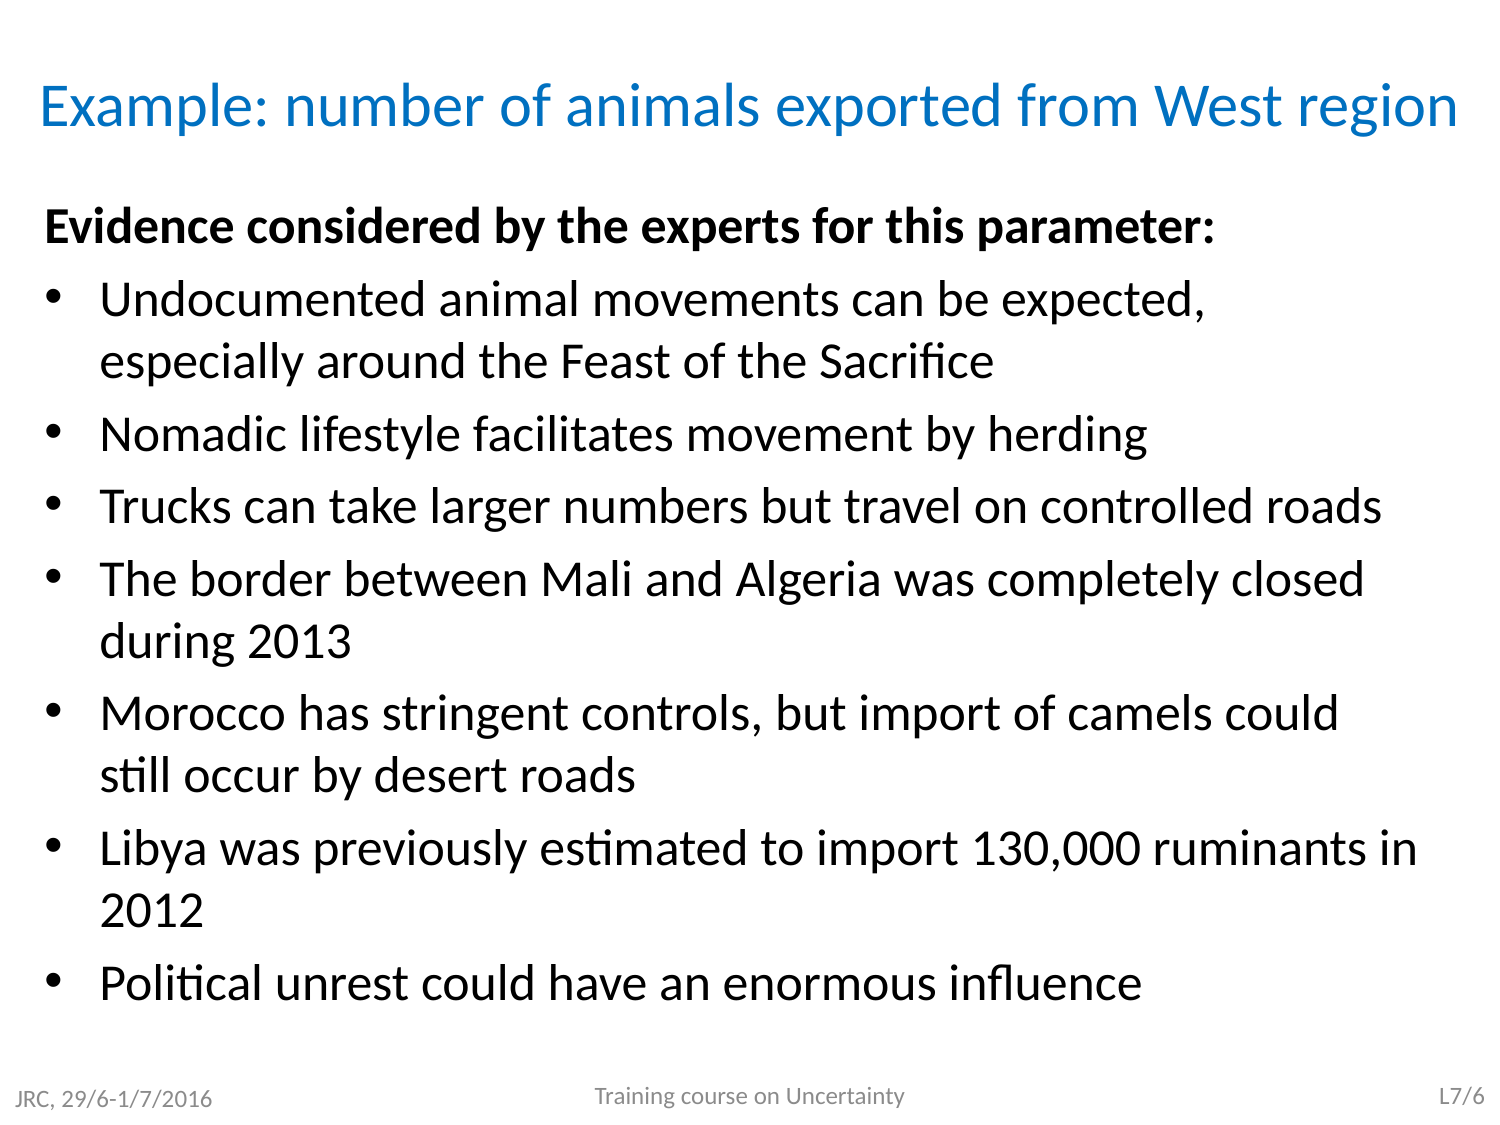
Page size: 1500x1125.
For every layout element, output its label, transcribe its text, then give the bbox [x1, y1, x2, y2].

footer Training course on Uncertainty [247, 1065, 1252, 1125]
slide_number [0, 1067, 247, 1125]
slide_number L7/6 [1387, 1065, 1500, 1125]
title Example: number of animals exported from West region [0, 7, 1500, 195]
list Evidence considered by the experts for this parameter: Undocumented animal movements can be expected, especially around the Feast of the Sacrifice Nomadic lifestyle facilitates movement by herding Trucks can take larger numbers but travel on controlled roads The border between Mali and Algeria was completely closed during 2013 Morocco has stringent controls, but import of camels could still occur by desert roads Libya was previously estimated to import 130,000 ruminants in 2012 Political unrest could have an enormous influence [29, 184, 1436, 1035]
